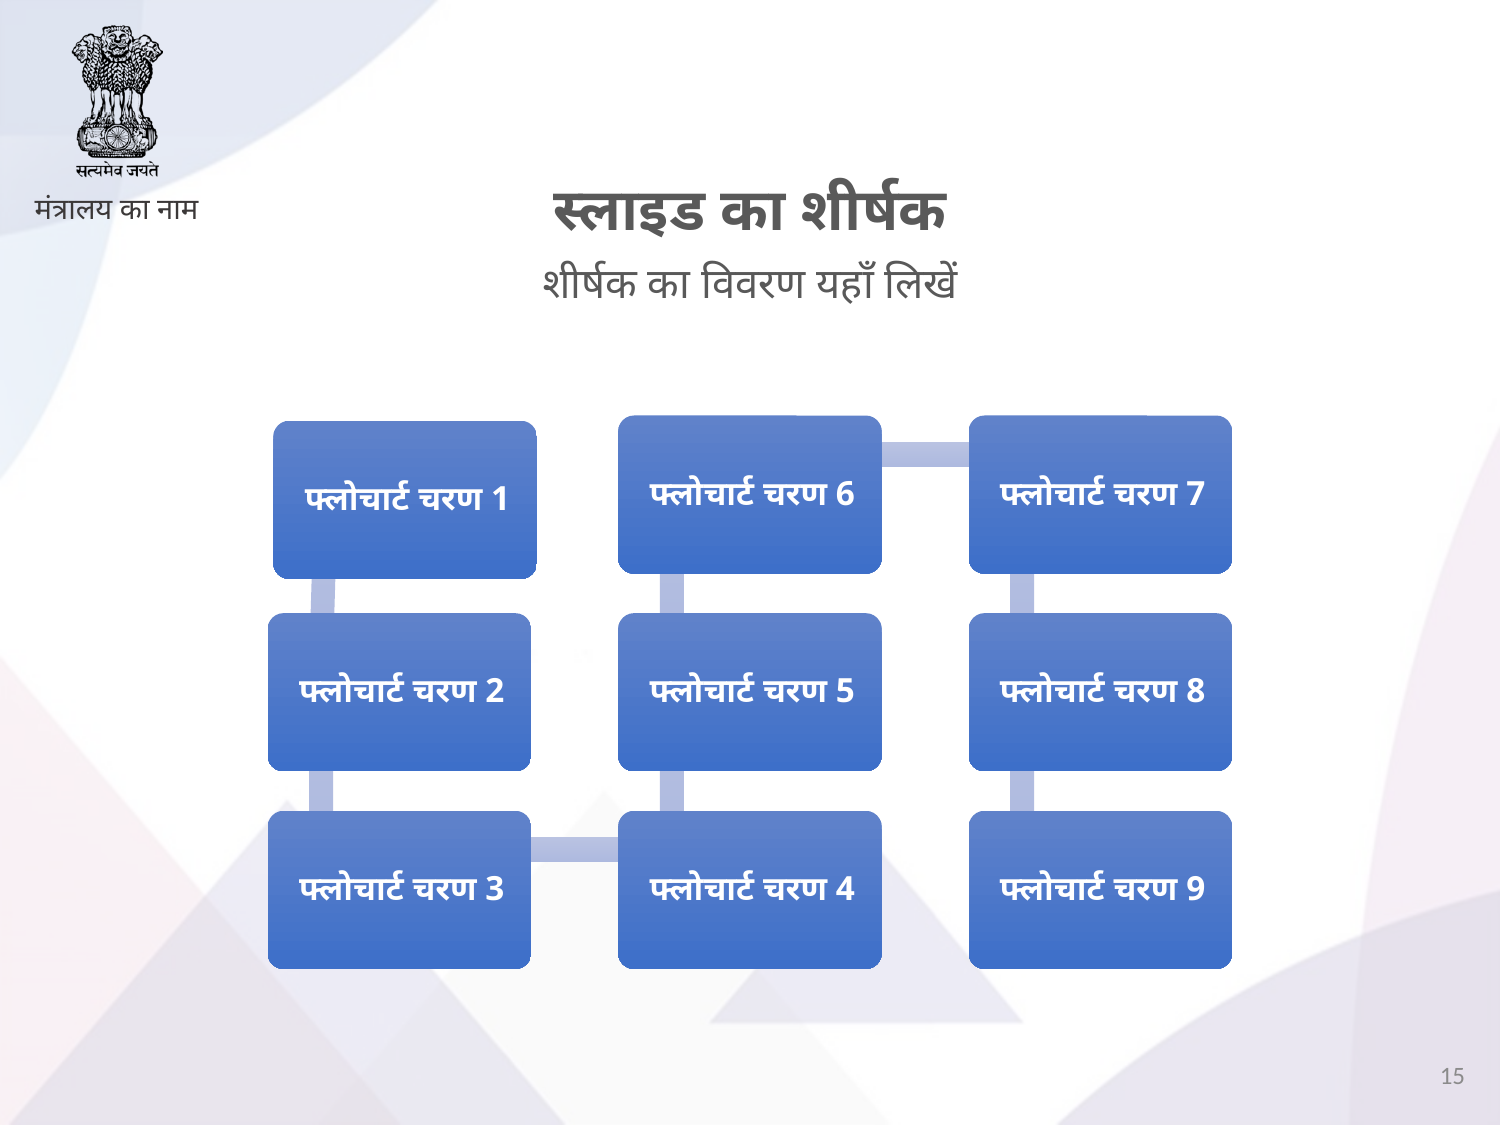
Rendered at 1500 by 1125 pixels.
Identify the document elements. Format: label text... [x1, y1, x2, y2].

list स्लाइड का शीर्षक [278, 172, 1222, 244]
picture [70, 23, 163, 179]
list शीर्षक का विवरण यहाँ लिखें [219, 255, 1281, 350]
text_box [267, 408, 1233, 976]
slide_number 15 [1142, 1044, 1481, 1105]
